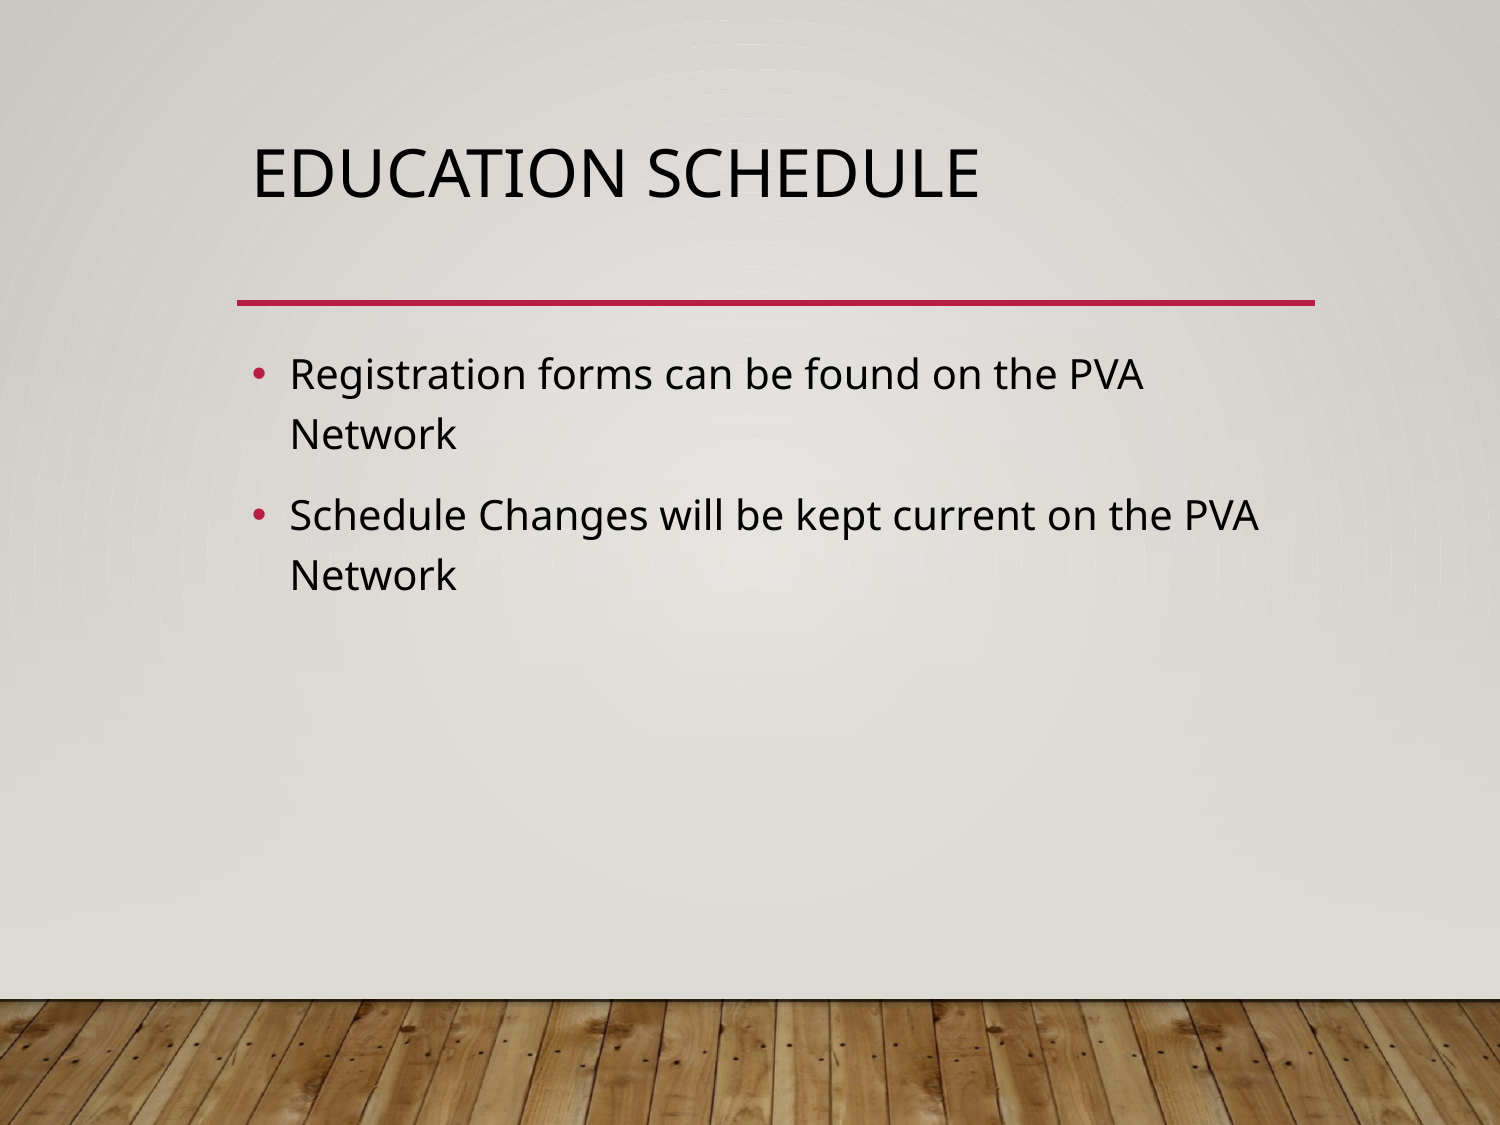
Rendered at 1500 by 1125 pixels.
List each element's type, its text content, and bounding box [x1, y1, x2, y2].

picture [0, 999, 1500, 1125]
list Registration forms can be found on the PVA Network Schedule Changes will be kept current on the PVA Network [236, 330, 1315, 897]
title Education Schedule [236, 131, 1315, 305]
